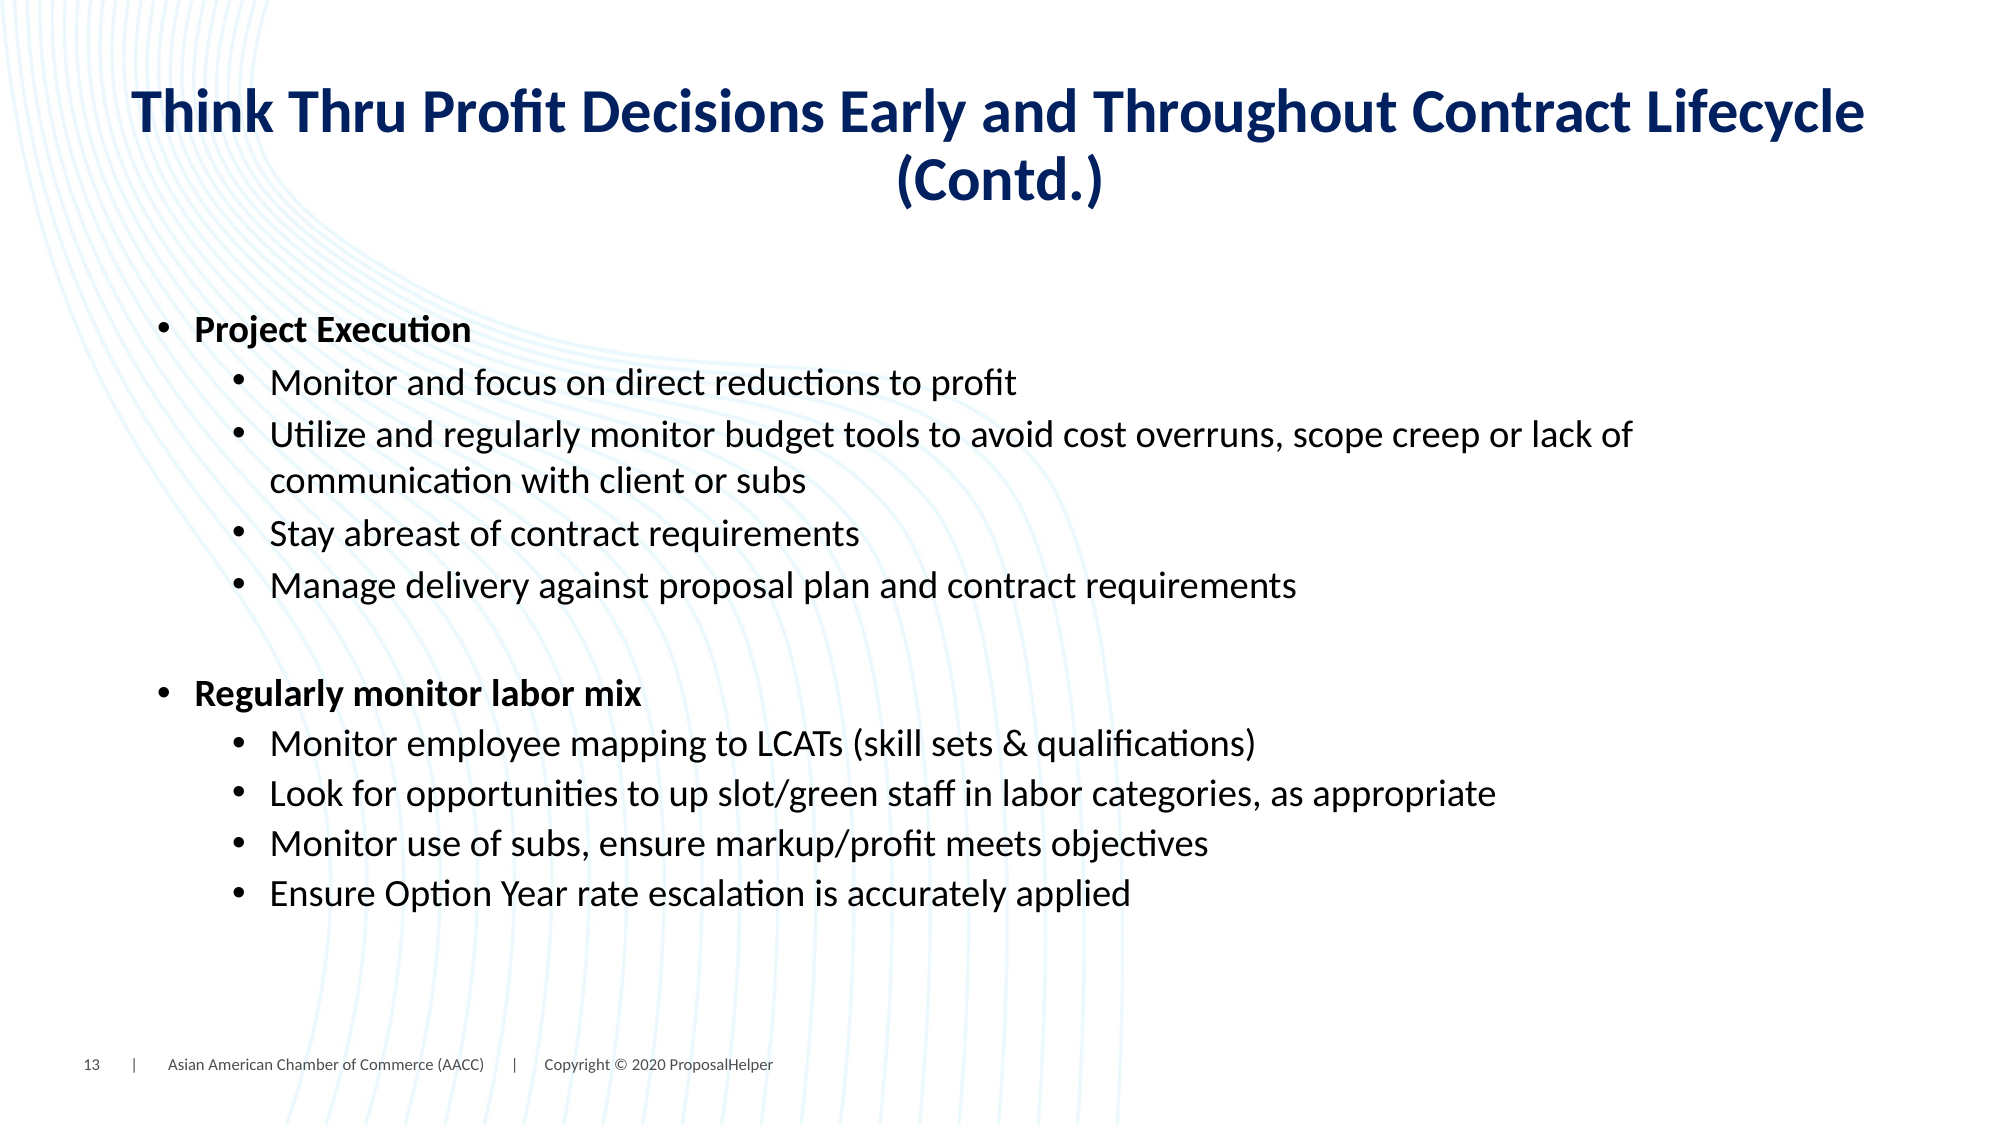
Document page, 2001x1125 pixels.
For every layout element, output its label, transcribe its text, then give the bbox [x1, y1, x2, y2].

text_box Project Execution Monitor and focus on direct reductions to profit Utilize and regularly monitor budget tools to avoid cost overruns, scope creep or lack of communication with client or subs Stay abreast of contract requirements Manage delivery against proposal plan and contract requirements Regularly monitor labor mix Monitor employee mapping to LCATs (skill sets & qualifications) Look for opportunities to up slot/green staff in labor categories, as appropriate Monitor use of subs, ensure markup/profit meets objectives Ensure Option Year rate escalation is accurately applied [123, 296, 1799, 923]
text_box Think Thru Profit Decisions Early and Throughout Contract Lifecycle (Contd.) [96, 71, 1904, 222]
